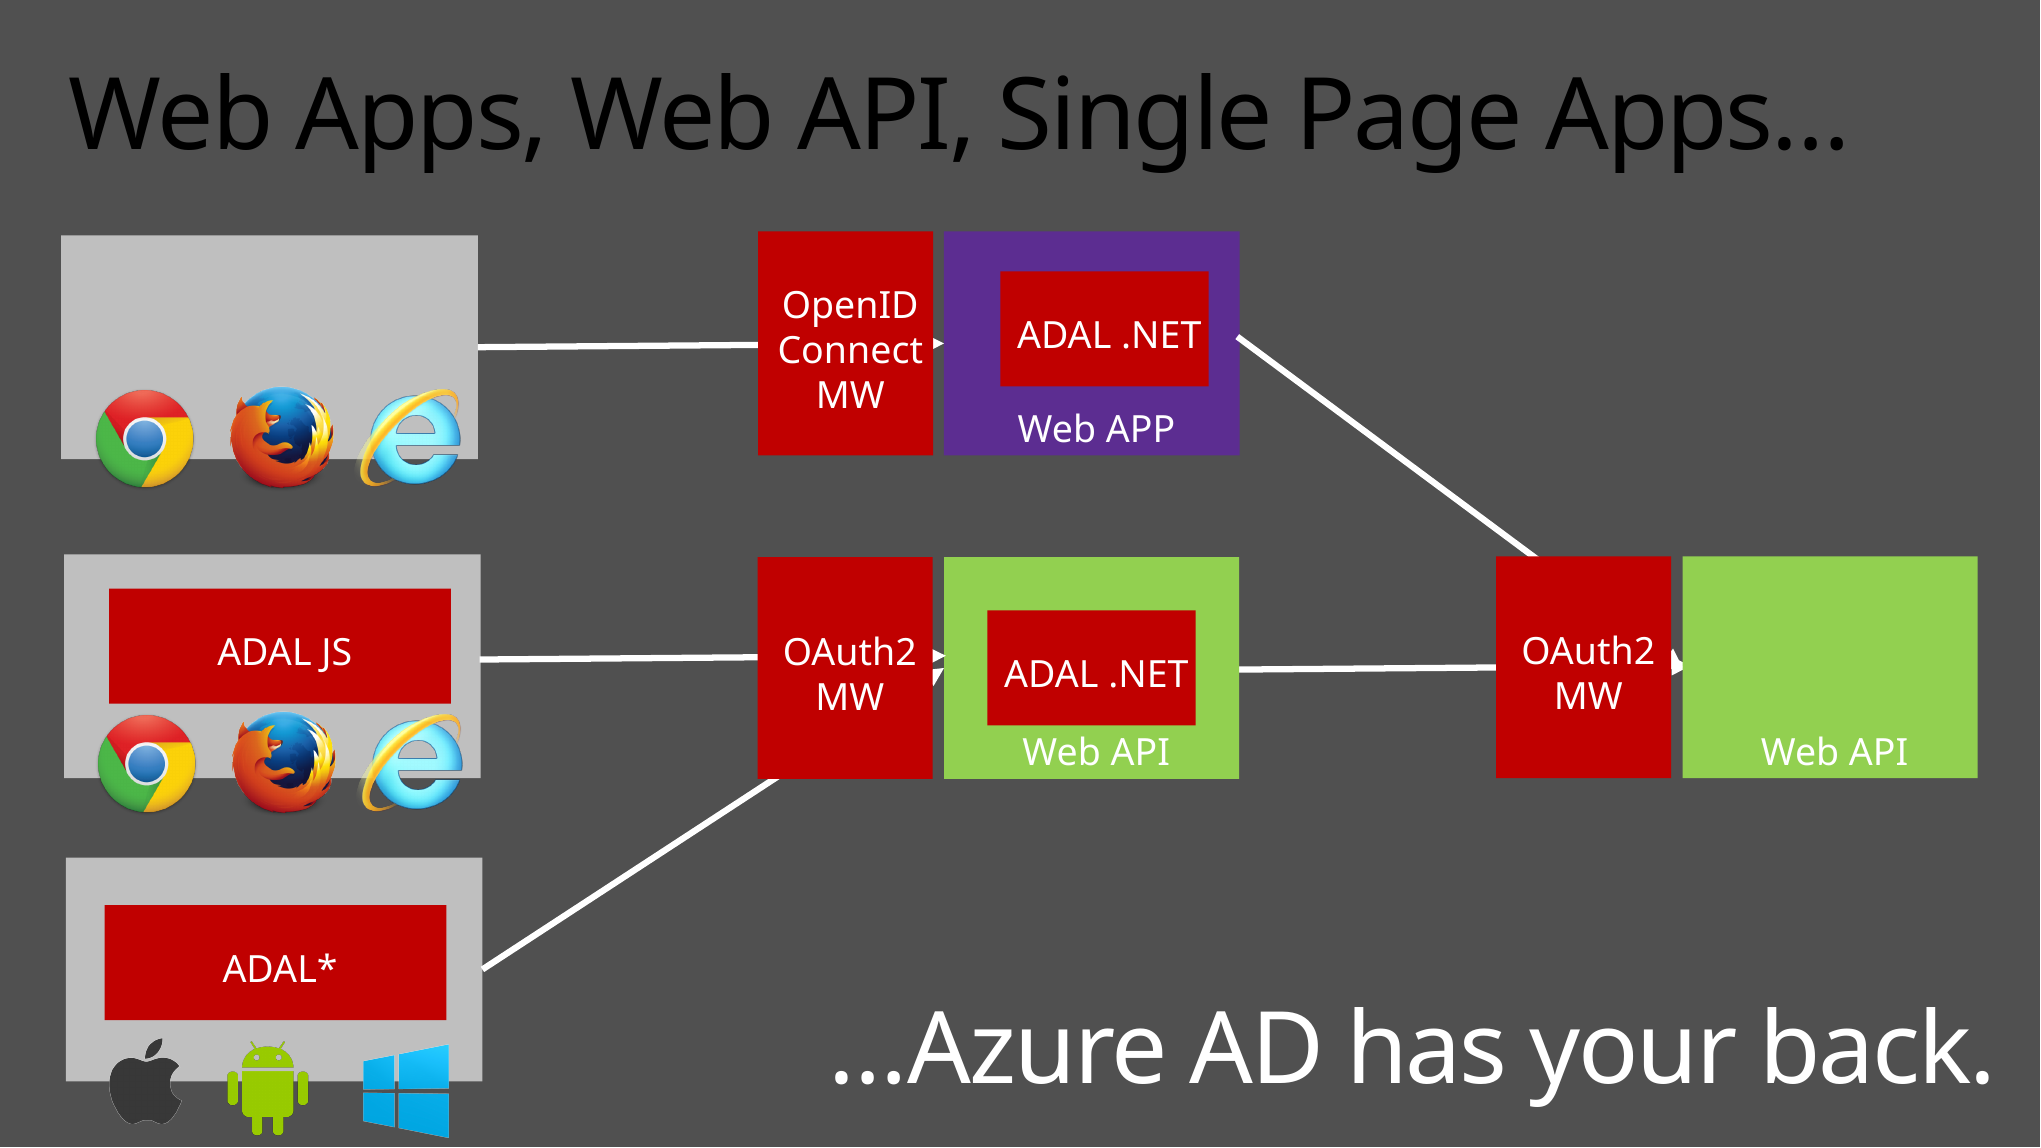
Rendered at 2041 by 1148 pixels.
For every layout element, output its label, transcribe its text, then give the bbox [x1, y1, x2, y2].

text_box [65, 857, 483, 1138]
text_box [63, 554, 481, 819]
text_box OAuth2MW [757, 556, 933, 655]
text_box ADAL .NET [1000, 271, 1209, 387]
text_box Web APP [943, 231, 1240, 456]
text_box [1237, 336, 1683, 668]
text_box OpenID Connect MW [757, 348, 934, 456]
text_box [1224, 665, 1691, 670]
title Web Apps, Web API, Single Page Apps… [45, 48, 1996, 199]
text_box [482, 667, 945, 970]
text_box Web API [943, 556, 1240, 780]
text_box OAuth2MW [1495, 670, 1672, 779]
text_box …Azure AD has your back. [483, 981, 2021, 1133]
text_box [479, 655, 947, 660]
text_box Web API [1682, 556, 1978, 779]
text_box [60, 235, 479, 494]
text_box ADAL .NET [987, 610, 1196, 726]
text_box OpenID Connect MW [757, 231, 934, 343]
text_box OAuth2MW [757, 660, 933, 667]
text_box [477, 343, 945, 348]
